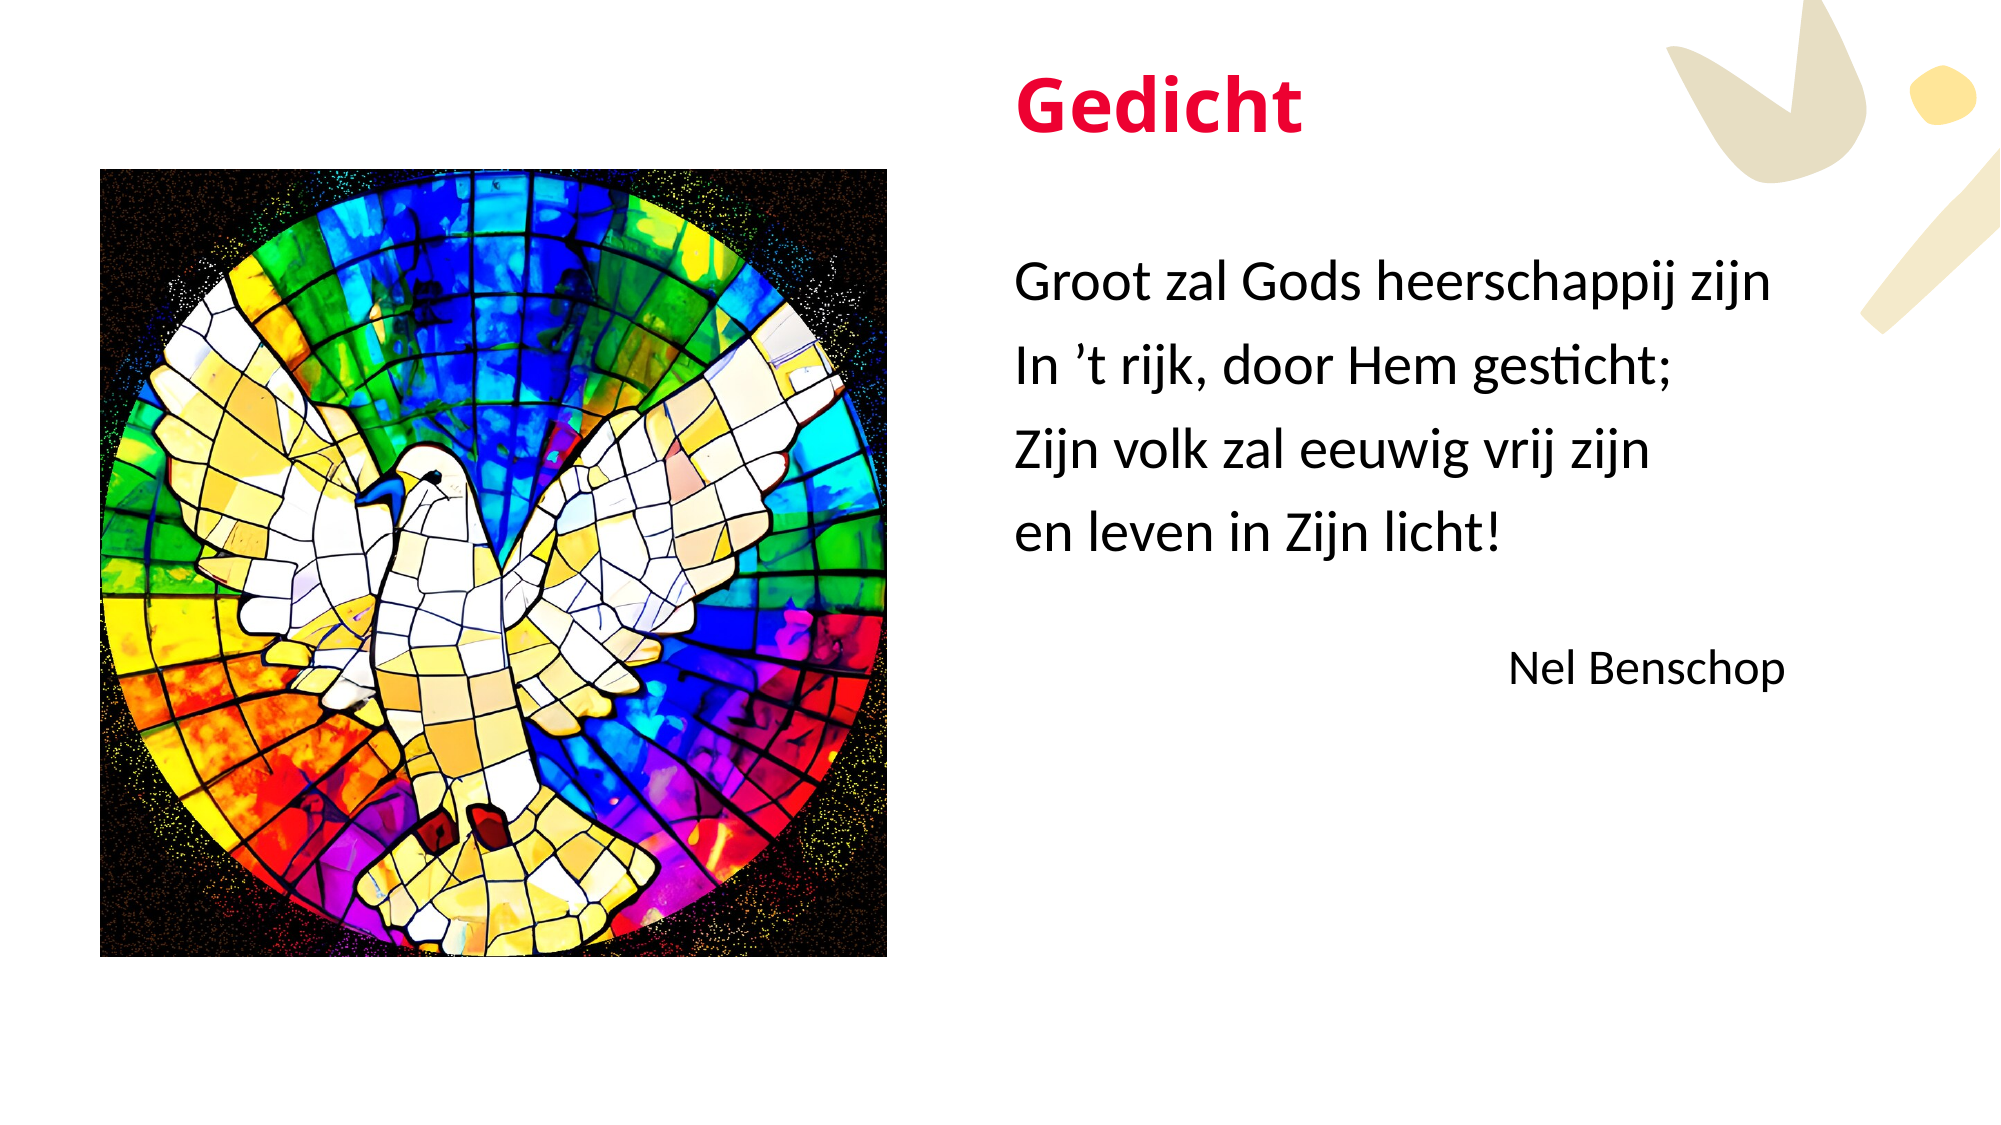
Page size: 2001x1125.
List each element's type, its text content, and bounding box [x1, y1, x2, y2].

title Gedicht [999, 45, 1683, 157]
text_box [1683, 12, 1983, 355]
picture [100, 169, 887, 957]
list Groot zal Gods heerschappij zijn In ’t rijk, door Hem gesticht; Zijn volk zal eeuwig vrij zijn en leven in Zijn licht! Nel Benschop [999, 243, 1813, 1013]
